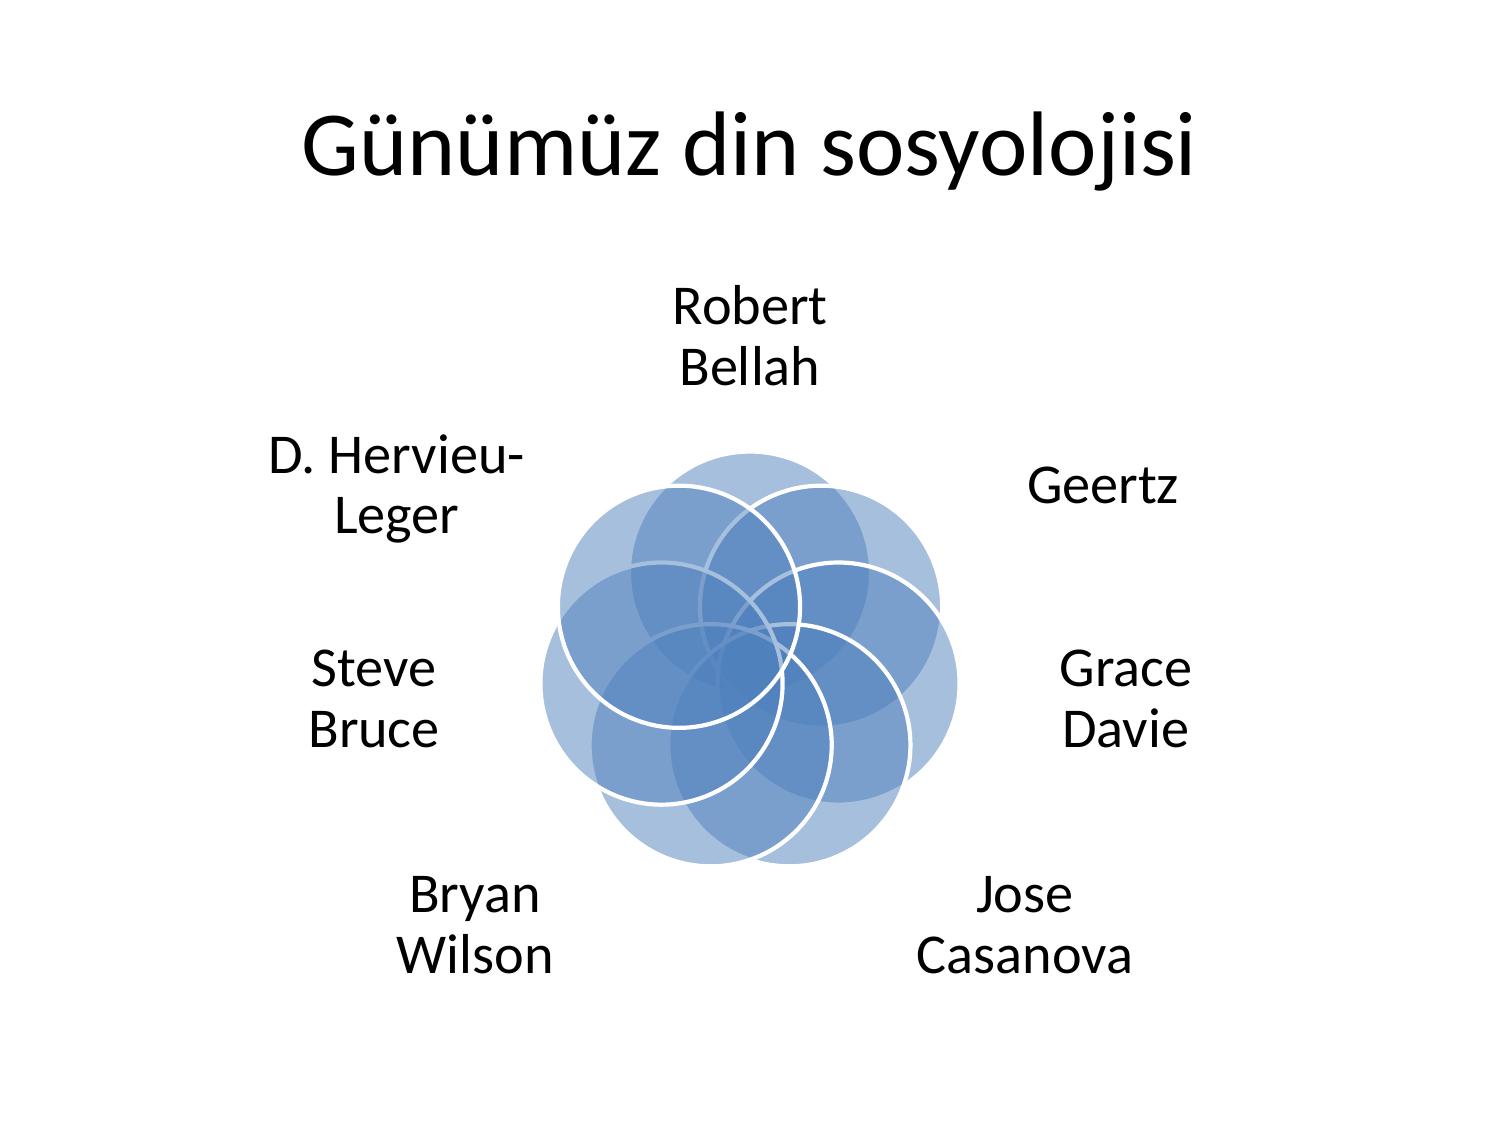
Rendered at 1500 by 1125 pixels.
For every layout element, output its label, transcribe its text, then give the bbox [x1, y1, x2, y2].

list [74, 262, 1426, 1006]
title Günümüz din sosyolojisi [75, 45, 1425, 233]
